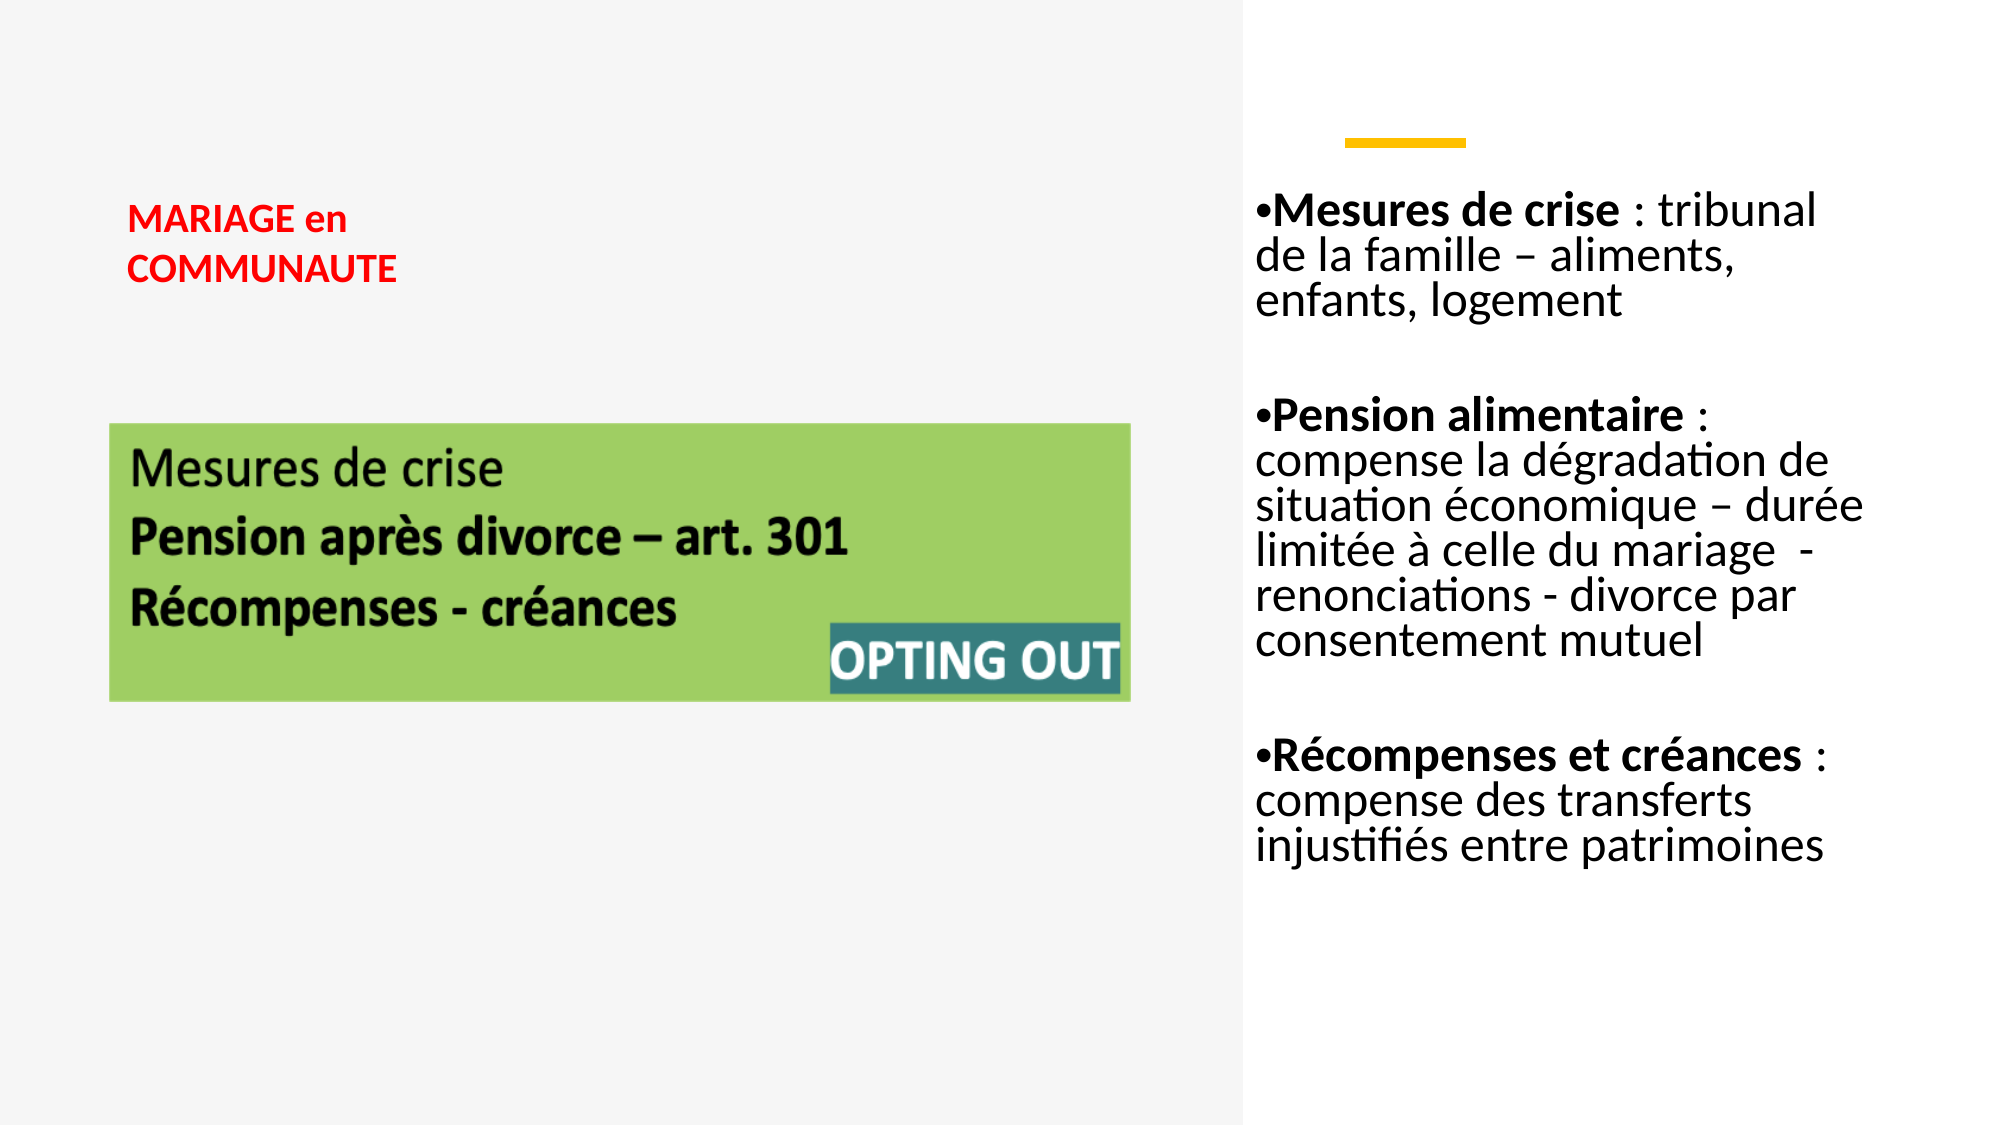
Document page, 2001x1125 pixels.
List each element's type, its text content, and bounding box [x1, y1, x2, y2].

text_box MARIAGE en COMMUNAUTE [112, 182, 1113, 298]
picture [109, 423, 1131, 703]
text_box [0, 0, 1244, 1125]
text_box Mesures de crise : tribunal de la famille – aliments, enfants, logement Pension alimentaire : compense la dégradation de situation économique – durée limitée à celle du mariage - renonciations - divorce par consentement mutuel Récompenses et créances : compense des transferts injustifiés entre patrimoines [1240, 182, 1888, 1098]
